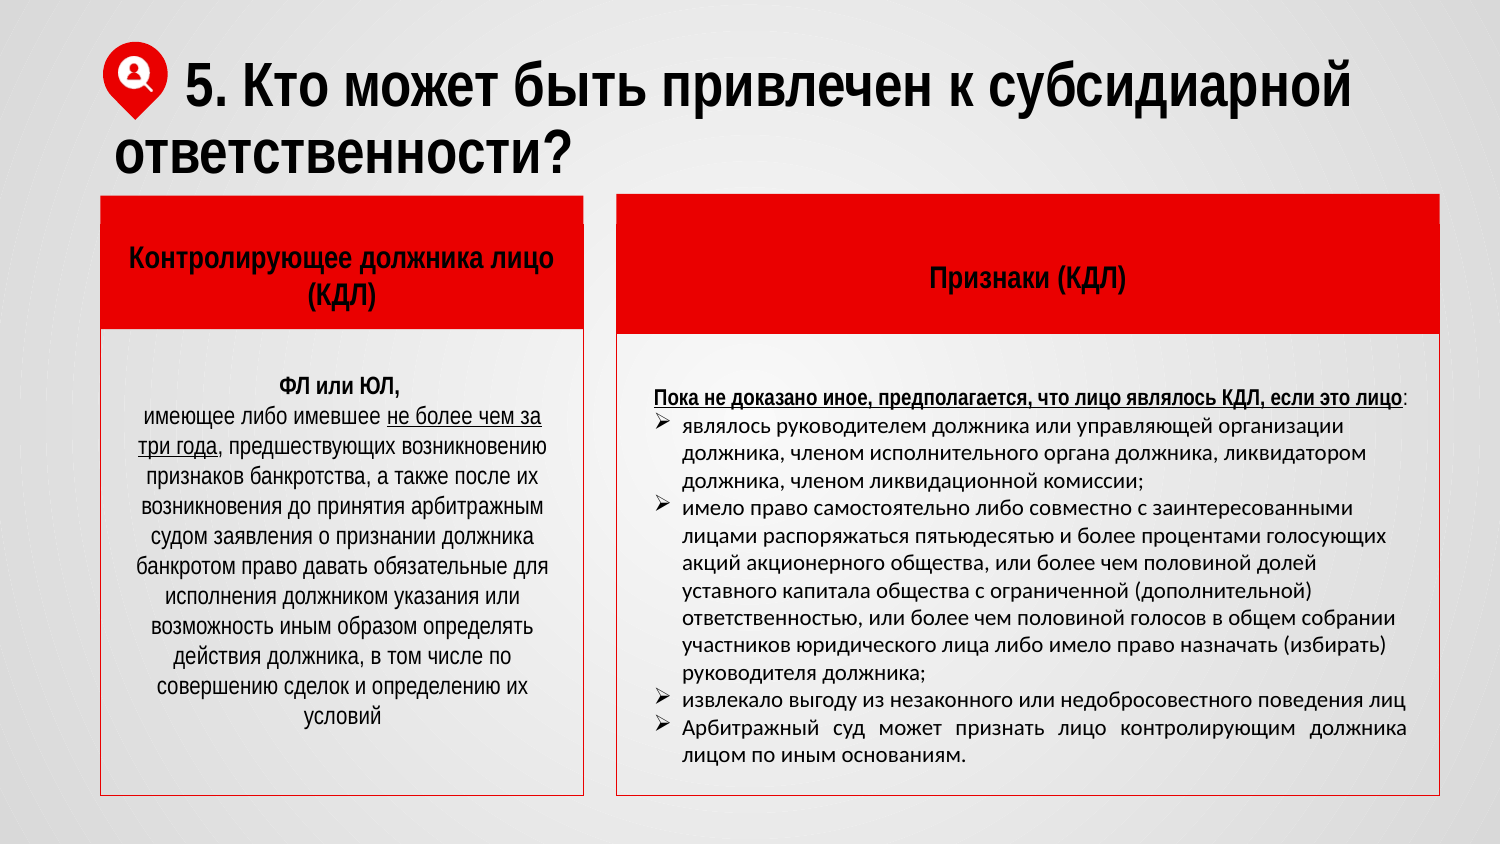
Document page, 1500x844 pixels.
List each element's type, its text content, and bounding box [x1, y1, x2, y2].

text_box [616, 334, 1440, 796]
text_box ФЛ или ЮЛ, имеющее либо имевшее не более чем за три года, предшествующих возникновению признаков банкротства, а также после их возникновения до принятия арбитражным судом заявления о признании должника банкротом право давать обязательные для исполнения должником указания или возможность иным образом определять действия должника, в том числе по совершению сделок и определению их условий [118, 362, 567, 737]
text_box Признаки (КДЛ) [616, 193, 1440, 334]
text_box [100, 330, 584, 796]
text_box Пока не доказано иное, предполагается, что лицо являлось КДЛ, если это лицо: являлось руководителем должника или управляющей организации должника, членом исполнительного органа должника, ликвидатором должника, членом ликвидационной комиссии; имело право самостоятельно либо совместно с заинтересованными лицами распоряжаться пятьюдесятью и более процентами голосующих акций акционерного общества, или более чем половиной долей уставного капитала общества с ограниченной (дополнительной) ответственностью, или более чем половиной голосов в общем собрании участников юридического лица либо имело право назначать (избирать) руководителя должника; извлекало выгоду из незаконного или недобросовестного поведения лиц Арбитражный суд может признать лицо контролирующим должника лицом по иным основаниям. [639, 375, 1424, 805]
title 5. Кто может быть привлечен к субсидиарной ответственности? [103, 43, 1440, 196]
text_box Контролирующее должника лицо (КДЛ) [100, 195, 584, 330]
picture [118, 56, 153, 92]
text_box [101, 40, 169, 122]
